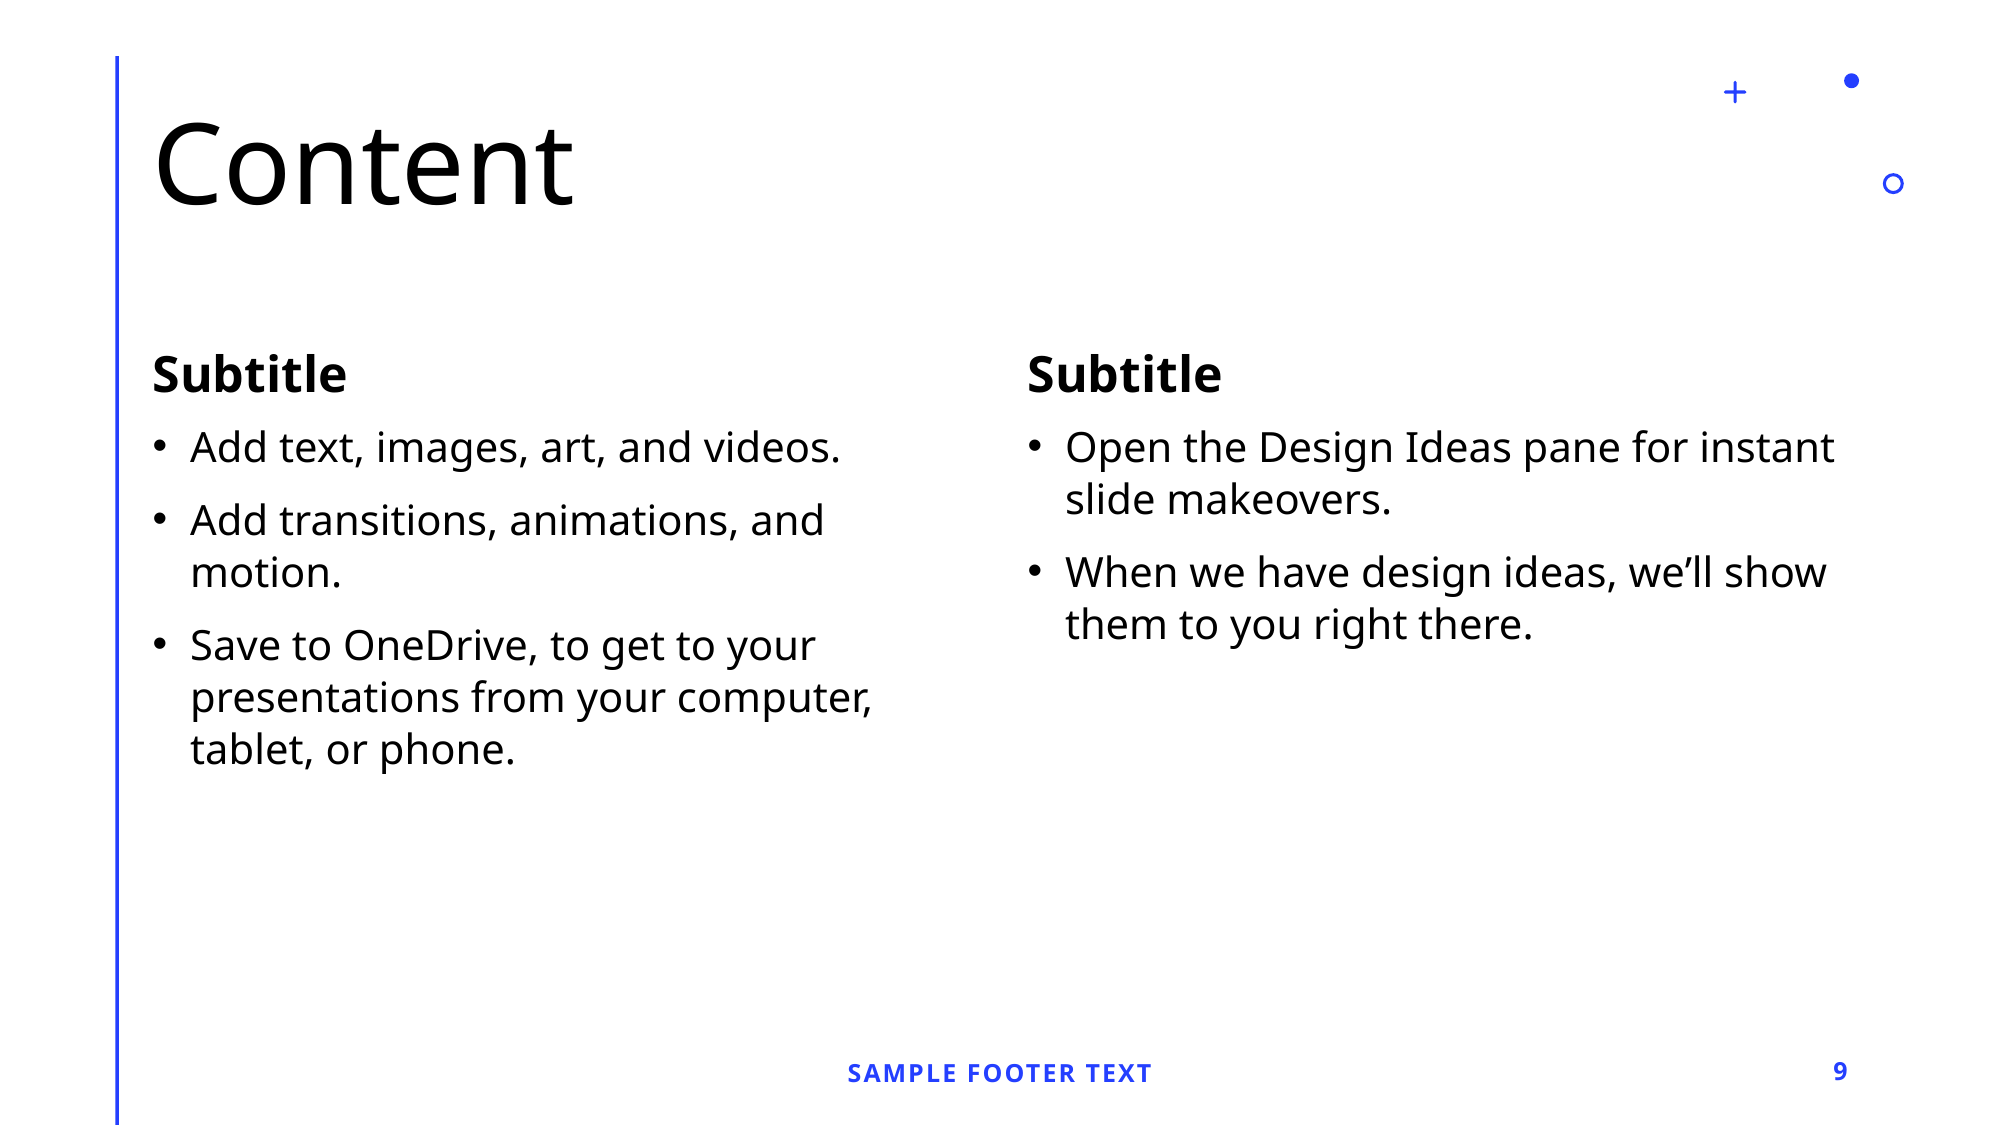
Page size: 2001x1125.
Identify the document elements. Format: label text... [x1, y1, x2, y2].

list Subtitle [1012, 275, 1863, 410]
slide_number 9 [1412, 1042, 1863, 1103]
list Add text, images, art, and videos. Add transitions, animations, and motion. Save to OneDrive, to get to your presentations from your computer, tablet, or phone. [137, 410, 984, 1016]
footer Sample Footer Text [662, 1042, 1338, 1103]
list Open the Design Ideas pane for instant slide makeovers. When we have design ideas, we’ll show them to you right there. [1012, 410, 1863, 1016]
list Subtitle [137, 275, 984, 410]
title Content [137, 59, 1863, 278]
